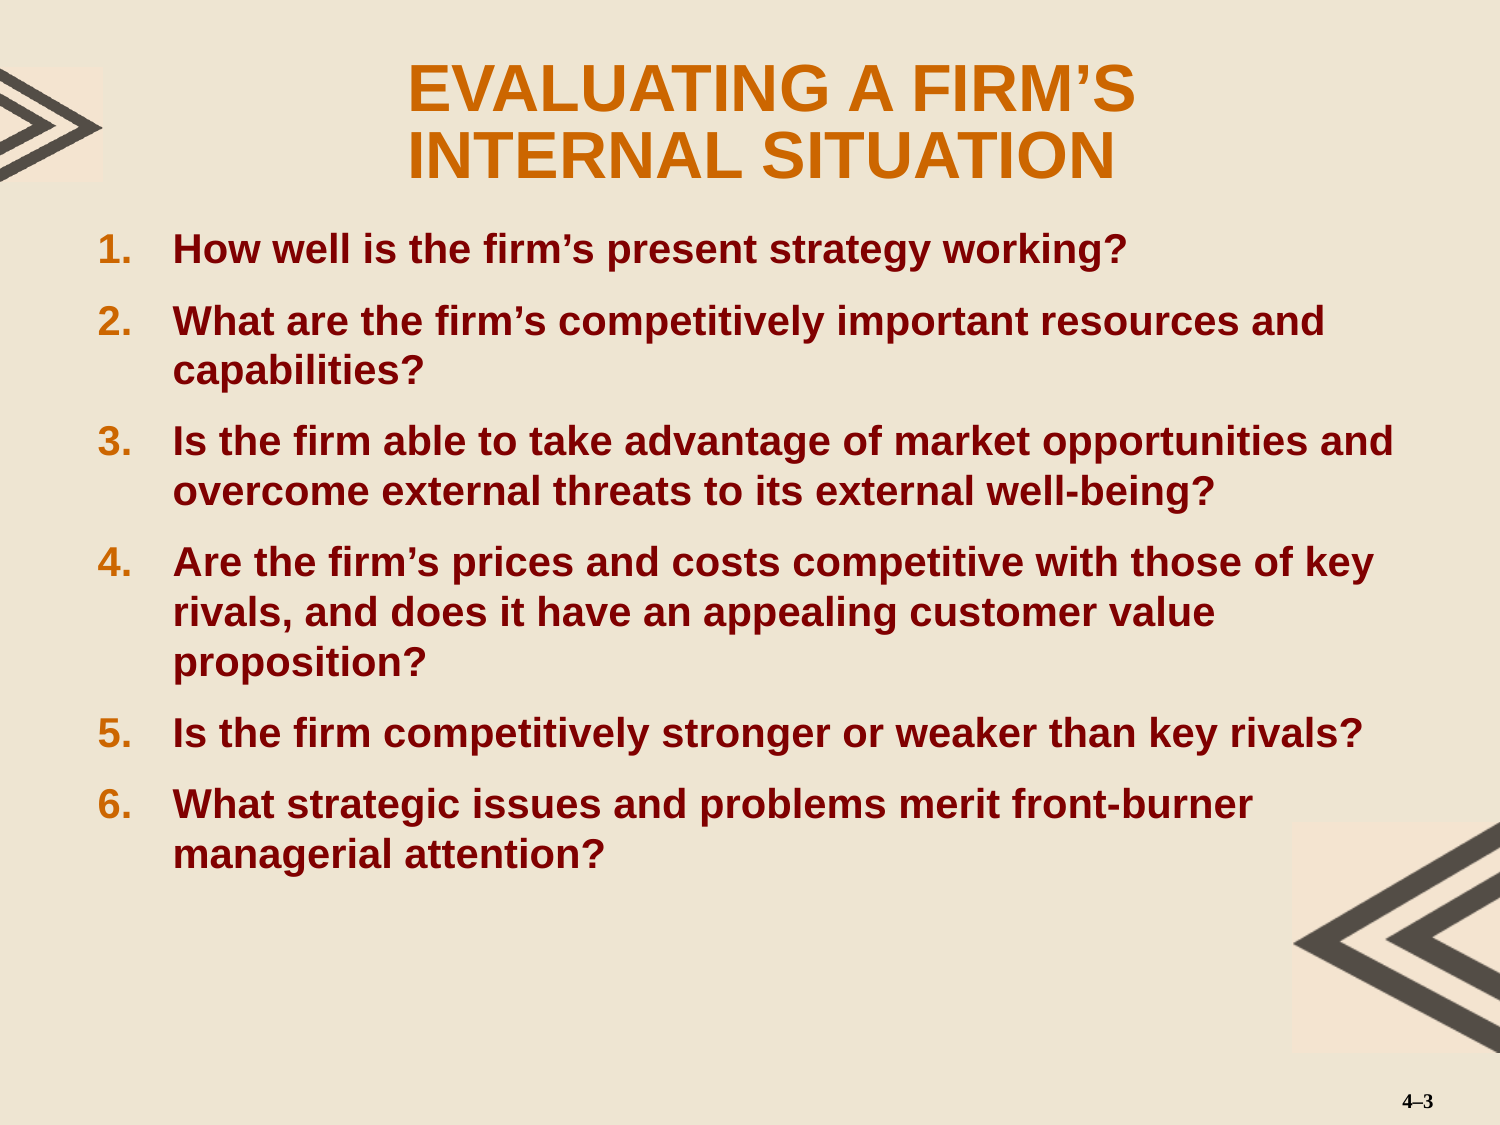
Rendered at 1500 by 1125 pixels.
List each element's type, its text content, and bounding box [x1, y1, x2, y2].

title EVALUATING A FIRM’S INTERNAL SITUATION [102, 65, 1461, 185]
list How well is the firm’s present strategy working? What are the firm’s competitively important resources and capabilities? Is the firm able to take advantage of market opportunities and overcome external threats to its external well-being? Are the firm’s prices and costs competitive with those of key rivals, and does it have an appealing customer value proposition? Is the firm competitively stronger or weaker than key rivals? What strategic issues and problems merit front-burner managerial attention? [82, 214, 1417, 1055]
text_box 4–3 [1345, 1080, 1491, 1120]
